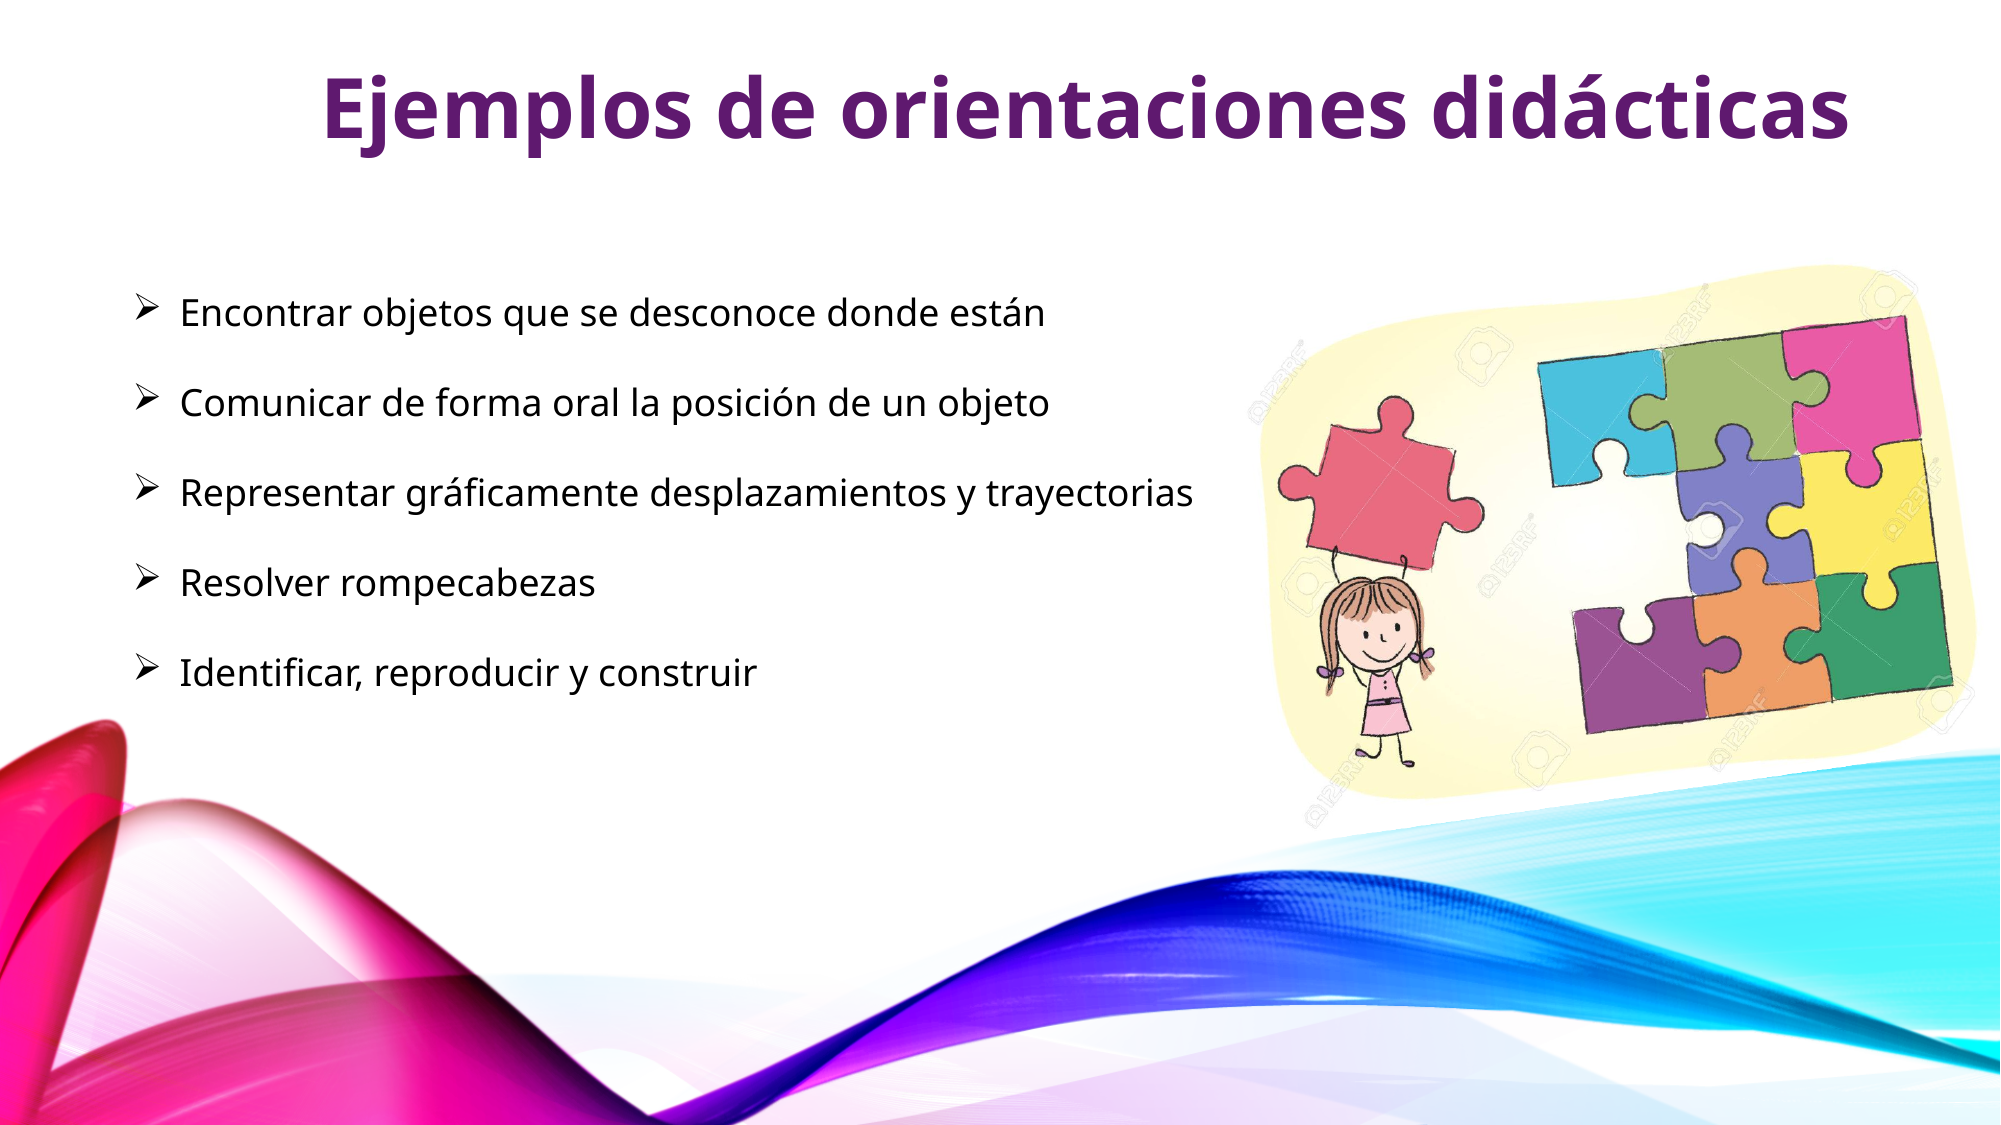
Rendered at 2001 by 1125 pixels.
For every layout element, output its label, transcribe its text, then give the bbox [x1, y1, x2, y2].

text_box Encontrar objetos que se desconoce donde están Comunicar de forma oral la posición de un objeto Representar gráficamente desplazamientos y trayectorias Resolver rompecabezas Identificar, reproducir y construir [117, 236, 1533, 702]
picture [0, 234, 2000, 1125]
title Ejemplos de orientaciones didácticas [65, 42, 1868, 164]
picture [1795, 1003, 1806, 1008]
